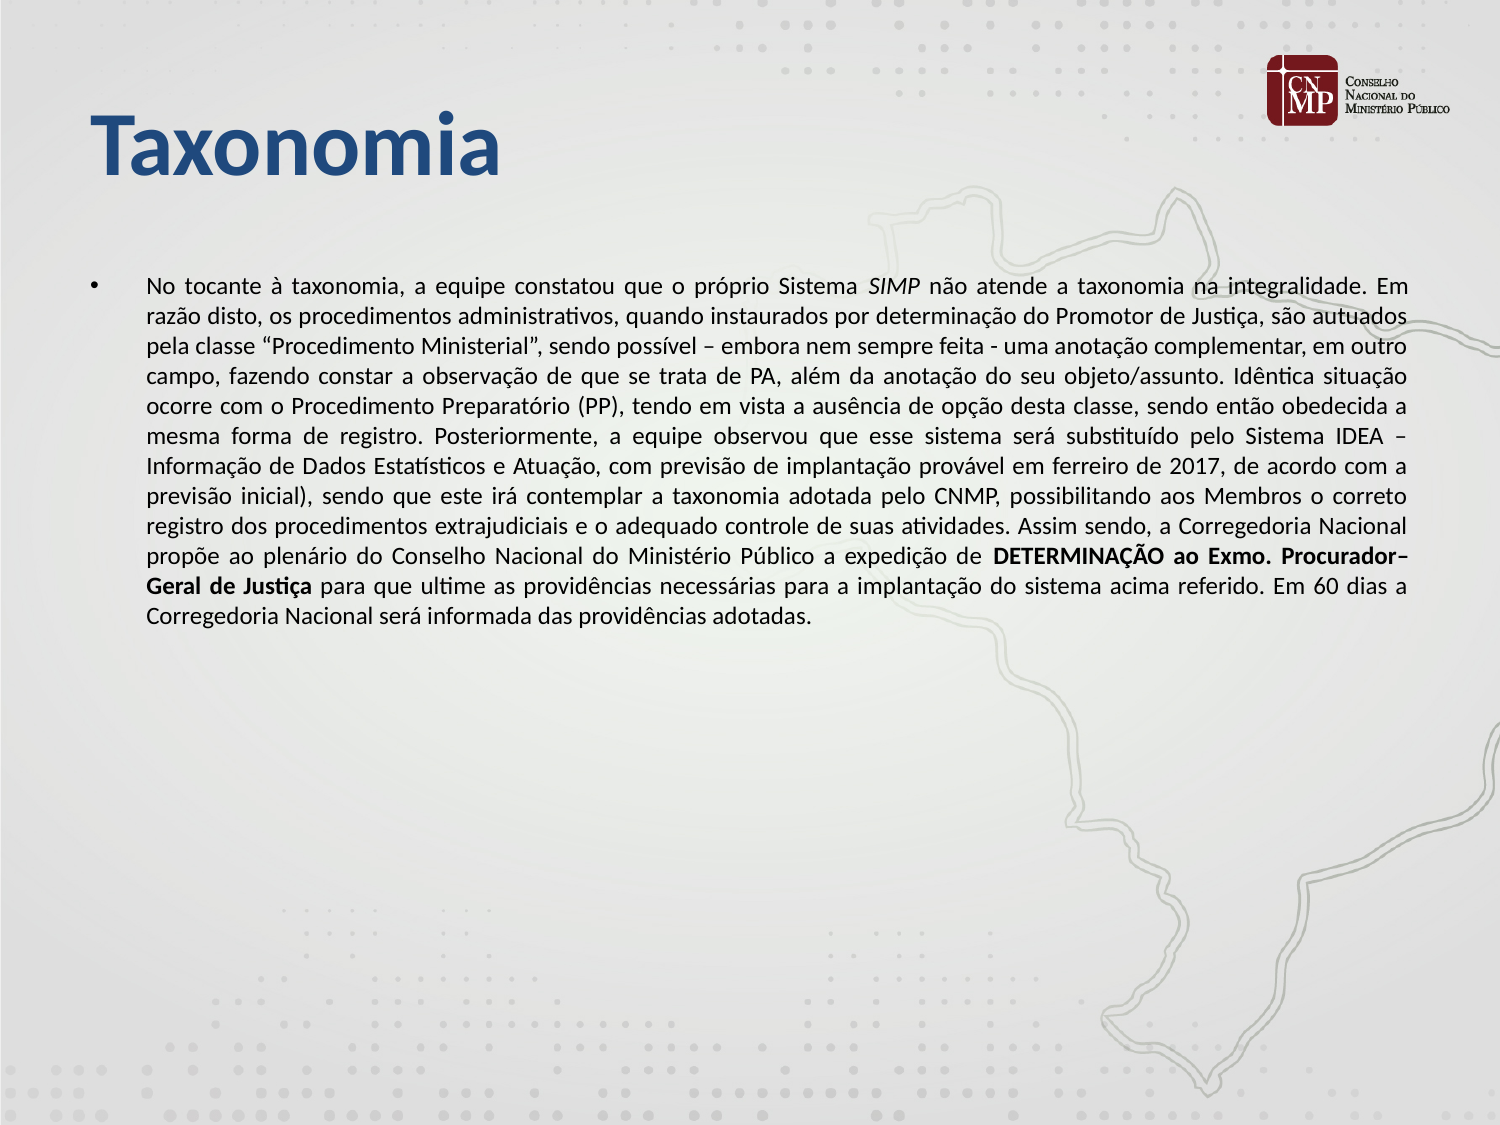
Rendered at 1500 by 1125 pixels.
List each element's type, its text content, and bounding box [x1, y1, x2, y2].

picture [0, 0, 1500, 1125]
title Taxonomia [75, 45, 1258, 233]
list No tocante à taxonomia, a equipe constatou que o próprio Sistema SIMP não atende a taxonomia na integralidade. Em razão disto, os procedimentos administrativos, quando instaurados por determinação do Promotor de Justiça, são autuados pela classe “Procedimento Ministerial”, sendo possível – embora nem sempre feita - uma anotação complementar, em outro campo, fazendo constar a observação de que se trata de PA, além da anotação do seu objeto/assunto. Idêntica situação ocorre com o Procedimento Preparatório (PP), tendo em vista a ausência de opção desta classe, sendo então obedecida a mesma forma de registro. Posteriormente, a equipe observou que esse sistema será substituído pelo Sistema IDEA – Informação de Dados Estatísticos e Atuação, com previsão de implantação provável em ferreiro de 2017, de acordo com a previsão inicial), sendo que este irá contemplar a taxonomia adotada pelo CNMP, possibilitando aos Membros o correto registro dos procedimentos extrajudiciais e o adequado controle de suas atividades. Assim sendo, a Corregedoria Nacional propõe ao plenário do Conselho Nacional do Ministério Público a expedição de DETERMINAÇÃO ao Exmo. Procurador–Geral de Justiça para que ultime as providências necessárias para a implantação do sistema acima referido. Em 60 dias a Corregedoria Nacional será informada das providências adotadas. [75, 262, 1425, 1005]
